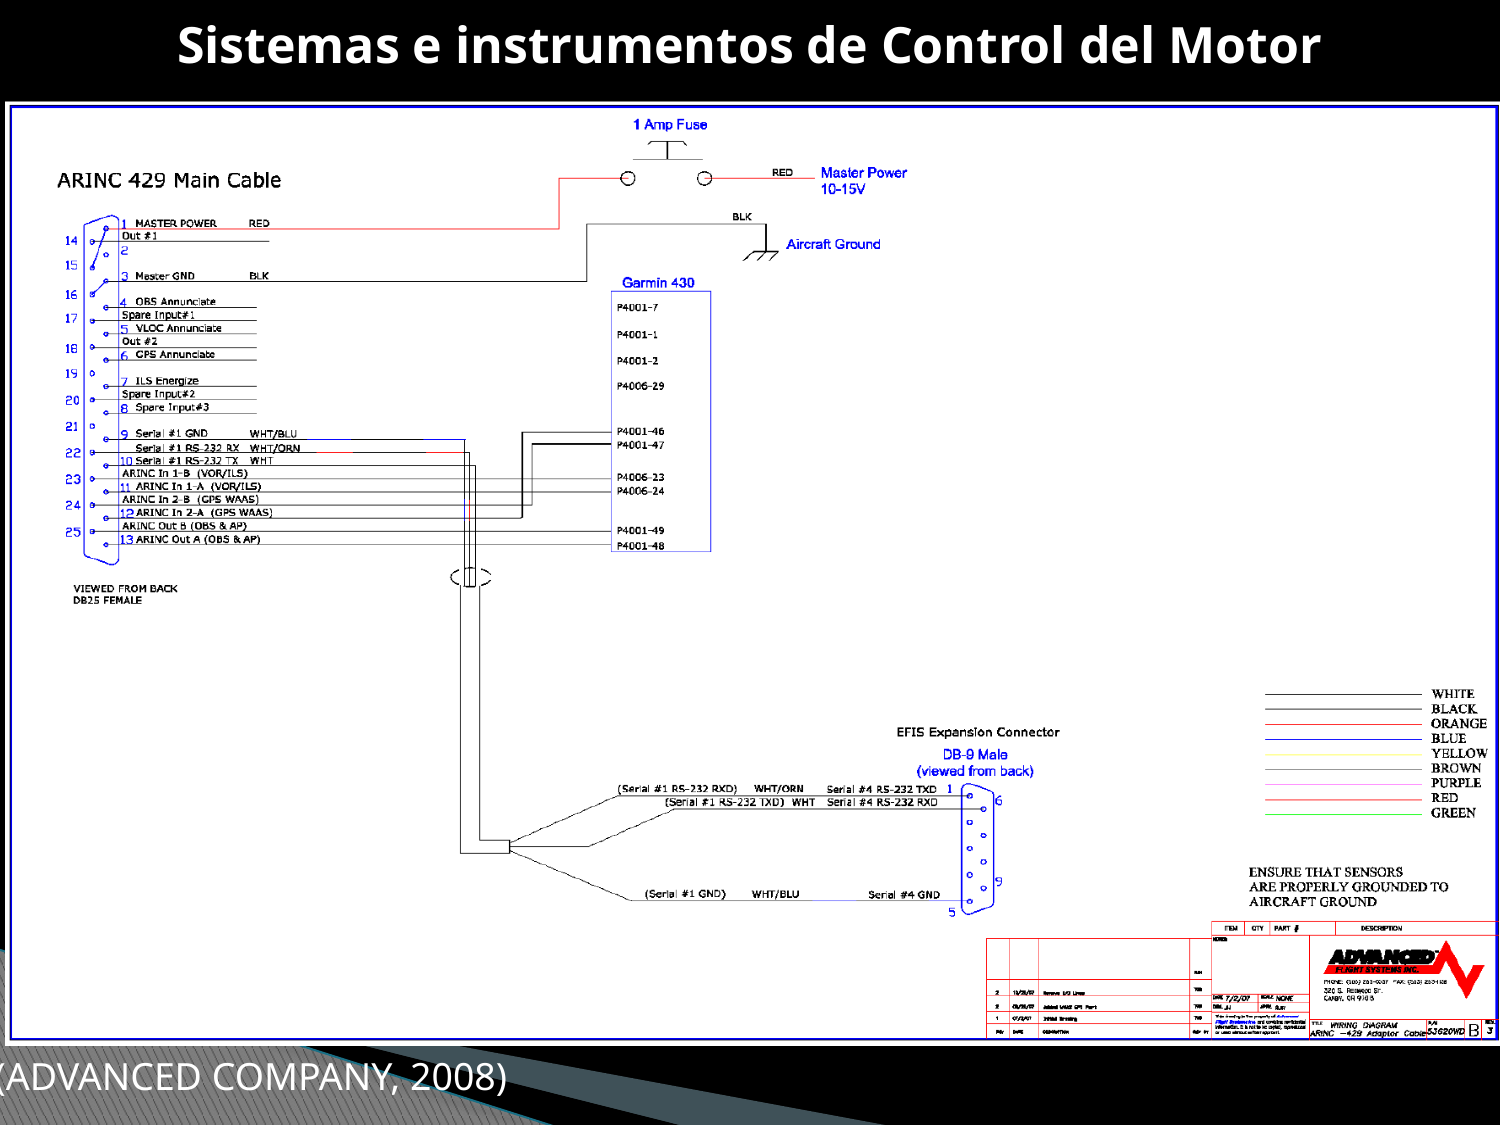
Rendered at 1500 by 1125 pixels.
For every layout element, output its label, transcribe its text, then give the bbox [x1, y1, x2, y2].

title Sistemas e instrumentos de Control del Motor [135, 0, 273, 92]
text_box (ADVANCED COMPANY, 2008) [0, 1045, 273, 1106]
title Sistemas e instrumentos de Control del Motor [1229, 0, 1365, 92]
picture [0, 952, 5, 1045]
picture [0, 0, 1500, 1125]
